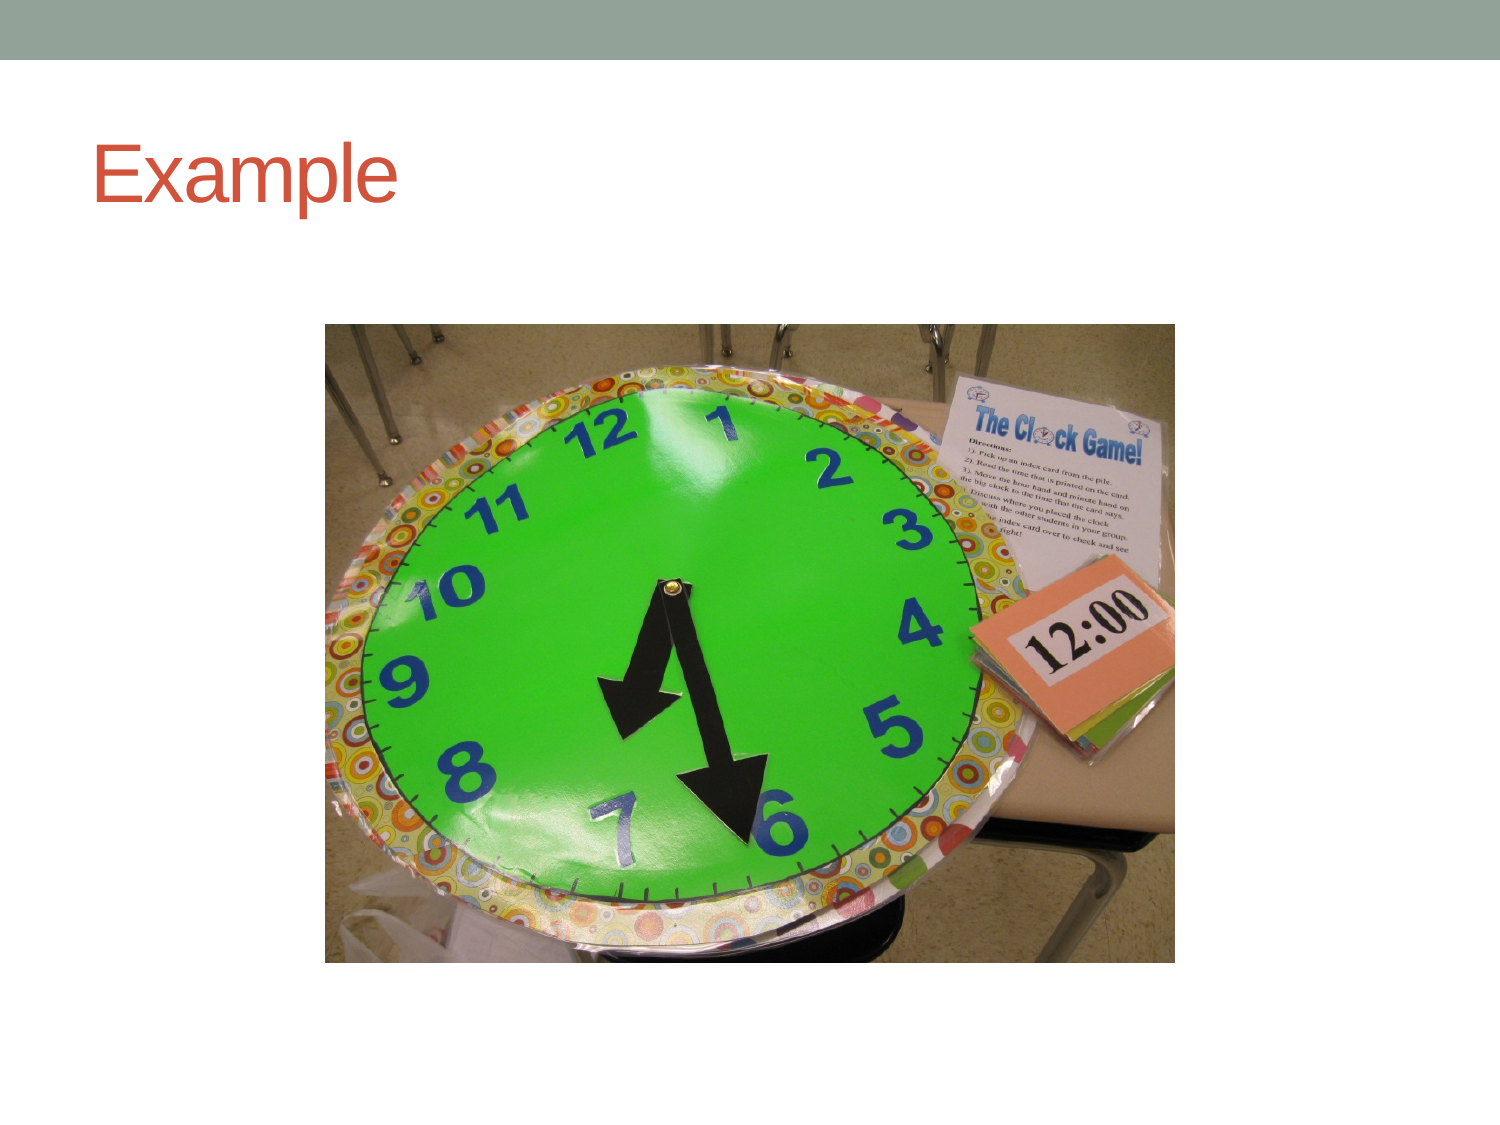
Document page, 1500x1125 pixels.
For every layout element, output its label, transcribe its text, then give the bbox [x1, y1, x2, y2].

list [324, 324, 1175, 963]
title Example [75, 87, 1425, 250]
